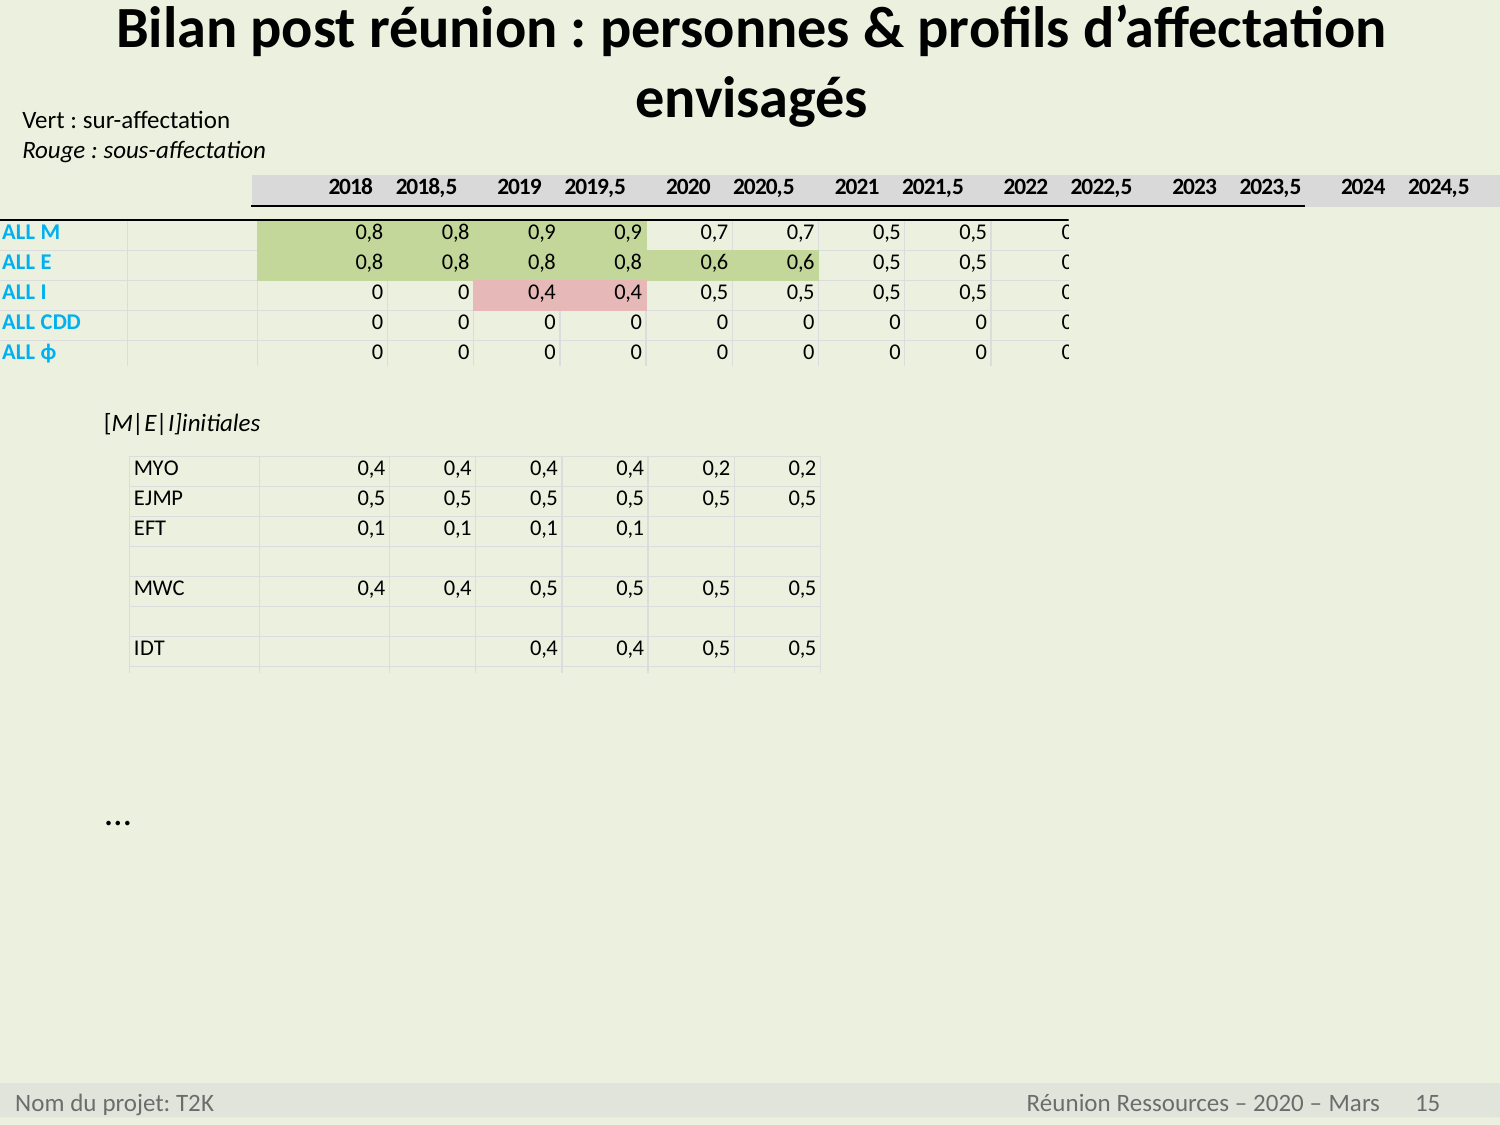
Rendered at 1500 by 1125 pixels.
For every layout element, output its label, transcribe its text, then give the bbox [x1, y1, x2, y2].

picture [0, 219, 1069, 367]
text_box [M|E|I]initiales [89, 398, 276, 444]
text_box Bilan post réunion : personnes & profils d’affectation envisagés [76, 7, 1427, 112]
text_box Vert : sur-affectation Rouge : sous-affectation [7, 96, 281, 171]
picture [128, 455, 822, 674]
text_box … [90, 780, 147, 885]
picture [250, 173, 1500, 209]
